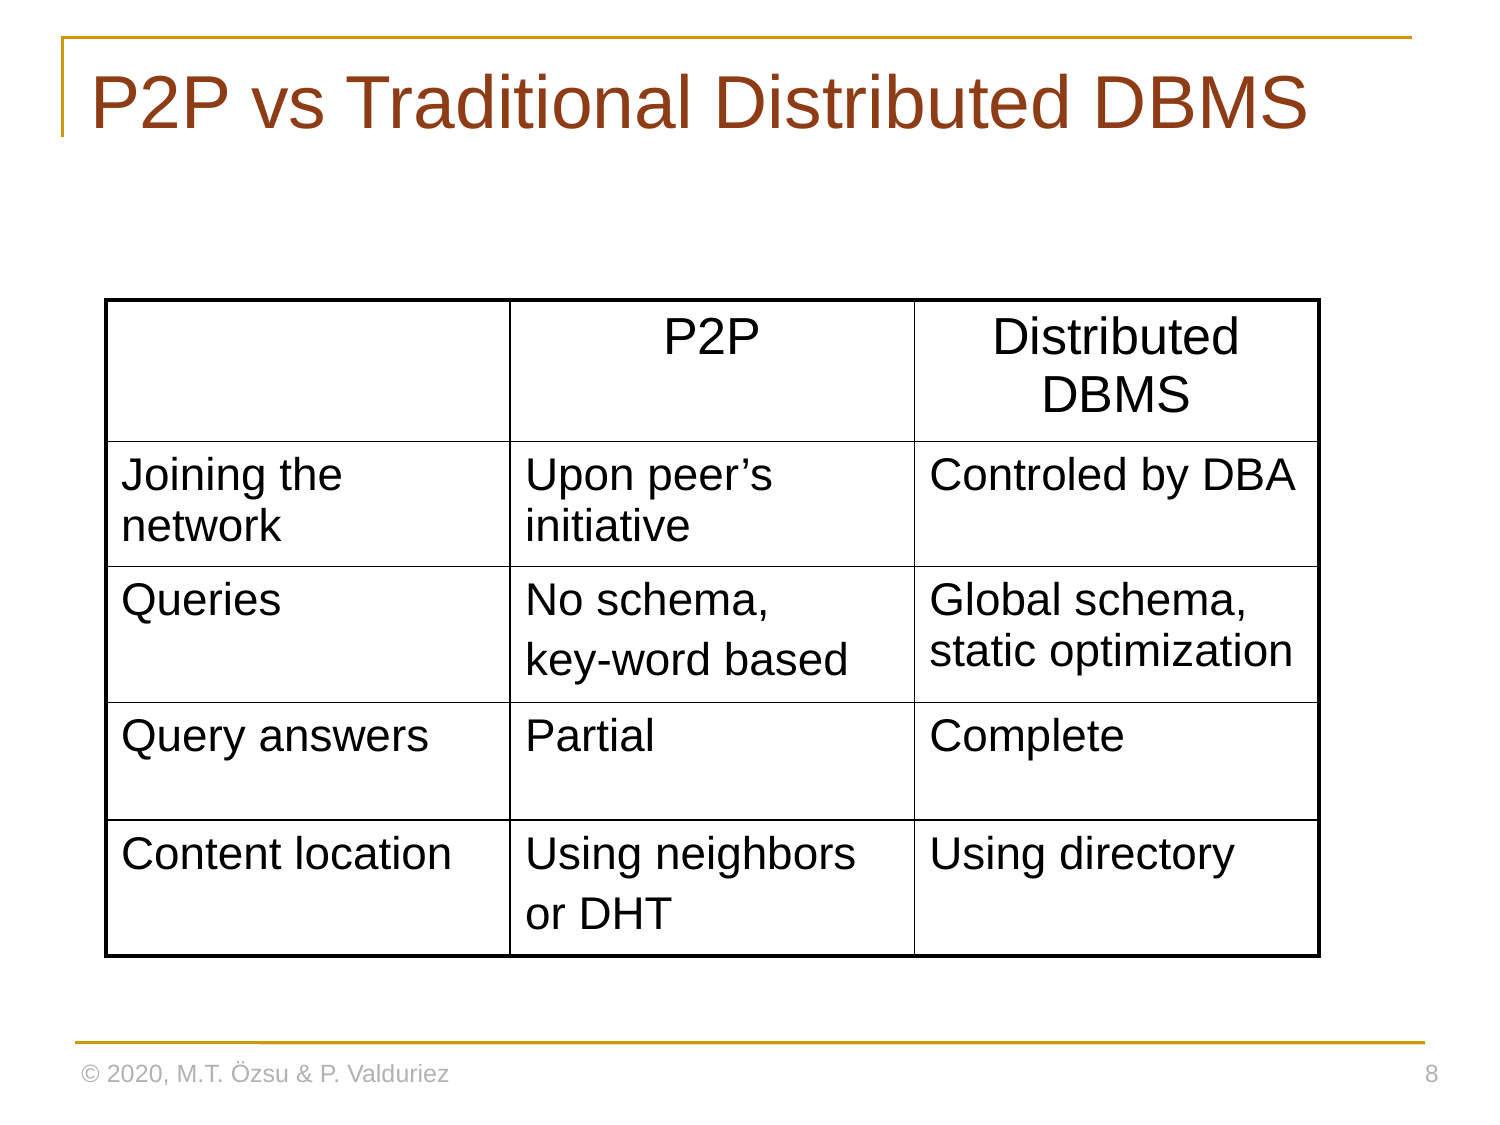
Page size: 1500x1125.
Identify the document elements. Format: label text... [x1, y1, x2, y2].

table_cell Queries [108, 567, 509, 702]
table_cell Upon peer’s initiative [511, 442, 914, 566]
table_cell Joining the network [108, 442, 509, 566]
title P2P vs Traditional Distributed DBMS [74, 45, 1426, 233]
table_cell Using neighbors or DHT [511, 821, 914, 954]
table_header [108, 302, 509, 441]
table_cell Content location [108, 821, 509, 954]
table_header P2P [511, 302, 914, 441]
footer © 2020, M.T. Özsu & P. Valduriez [66, 1042, 573, 1103]
table_header Distributed DBMS [915, 302, 1317, 441]
slide_number 8 [1116, 1042, 1454, 1103]
table_cell Using directory [915, 821, 1317, 954]
table_cell Controled by DBA [915, 442, 1317, 566]
table_cell No schema, key-word based [511, 567, 914, 702]
table_cell Partial [511, 703, 914, 819]
table_cell Global schema, static optimization [915, 567, 1317, 702]
table_cell Query answers [108, 703, 509, 819]
table_cell Complete [915, 703, 1317, 819]
